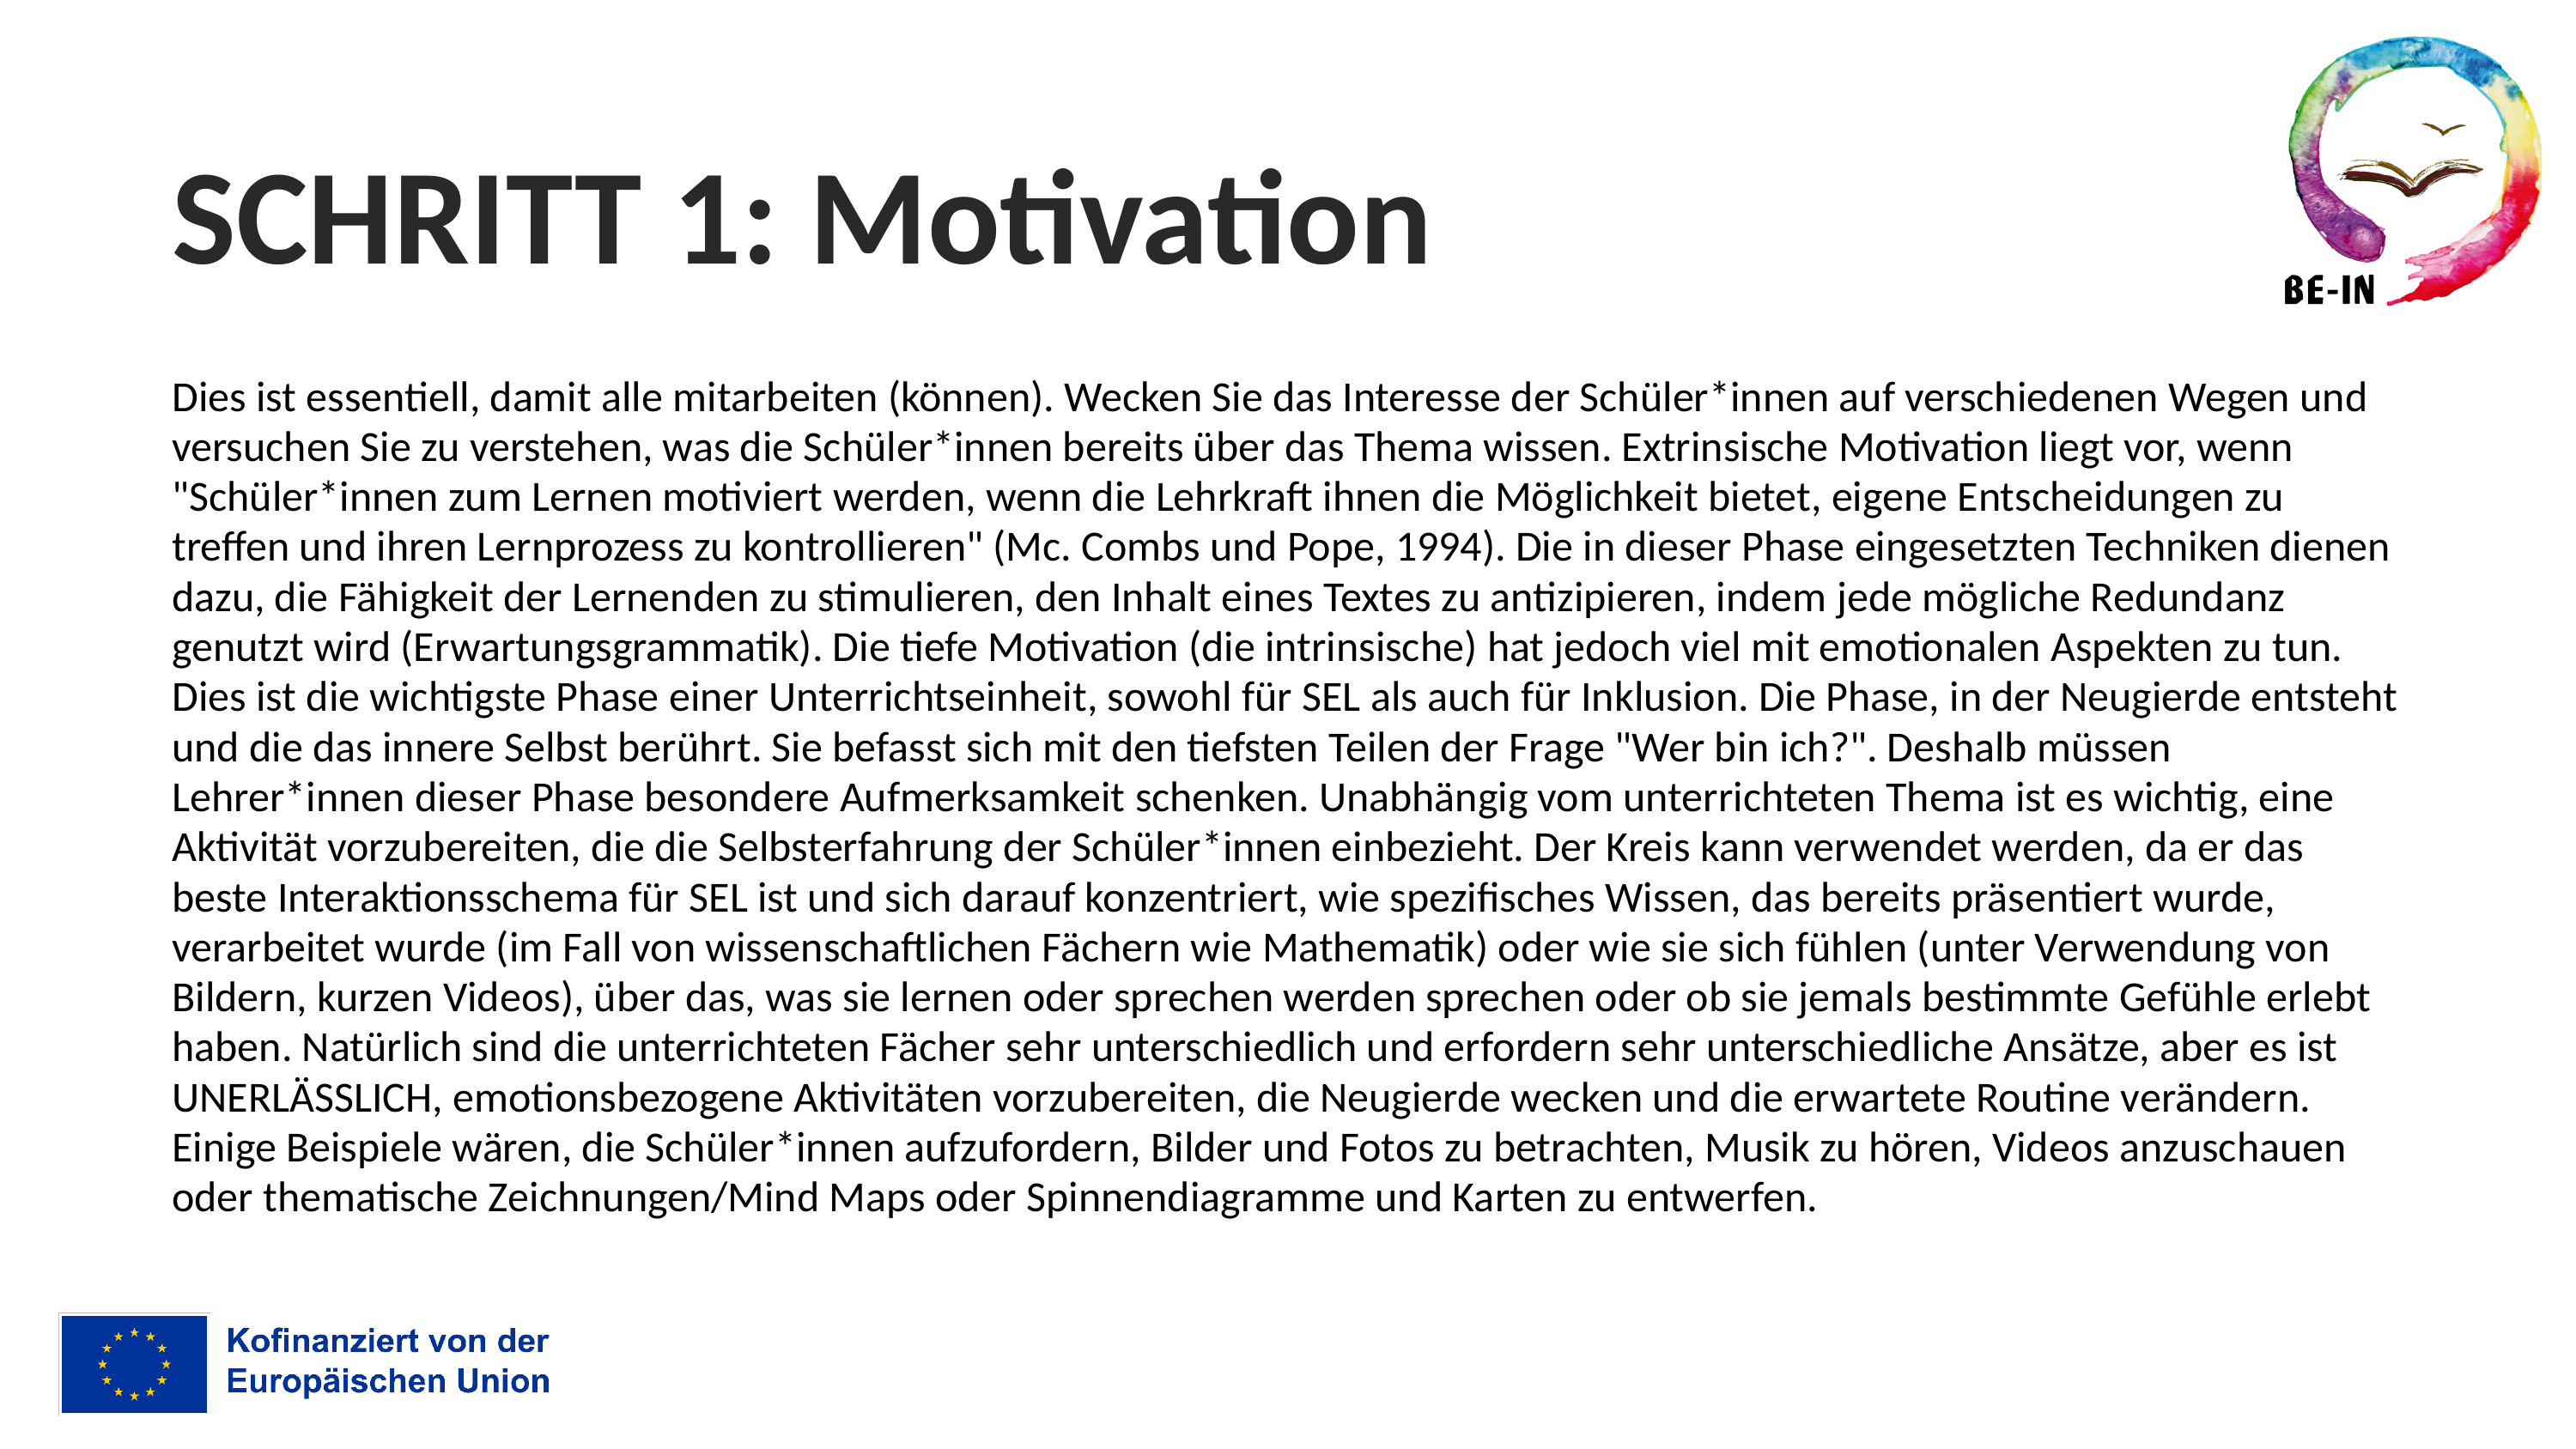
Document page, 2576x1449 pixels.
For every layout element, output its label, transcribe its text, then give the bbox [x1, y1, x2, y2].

text_box Dies ist essentiell, damit alle mitarbeiten (können). Wecken Sie das Interesse der Schüler*innen auf verschiedenen Wegen und versuchen Sie zu verstehen, was die Schüler*innen bereits über das Thema wissen. Extrinsische Motivation liegt vor, wenn "Schüler*innen zum Lernen motiviert werden, wenn die Lehrkraft ihnen die Möglichkeit bietet, eigene Entscheidungen zu treffen und ihren Lernprozess zu kontrollieren" (Mc. Combs und Pope, 1994). Die in dieser Phase eingesetzten Techniken dienen dazu, die Fähigkeit der Lernenden zu stimulieren, den Inhalt eines Textes zu antizipieren, indem jede mögliche Redundanz genutzt wird (Erwartungsgrammatik). Die tiefe Motivation (die intrinsische) hat jedoch viel mit emotionalen Aspekten zu tun. Dies ist die wichtigste Phase einer Unterrichtseinheit, sowohl für SEL als auch für Inklusion. Die Phase, in der Neugierde entsteht und die das innere Selbst berührt. Sie befasst sich mit den tiefsten Teilen der Frage "Wer bin ich?". Deshalb müssen Lehrer*innen dieser Phase besondere Aufmerksamkeit schenken. Unabhängig vom unterrichteten Thema ist es wichtig, eine Aktivität vorzubereiten, die die Selbsterfahrung der Schüler*innen einbezieht. Der Kreis kann verwendet werden, da er das beste Interaktionsschema für SEL ist und sich darauf konzentriert, wie spezifisches Wissen, das bereits präsentiert wurde, verarbeitet wurde (im Fall von wissenschaftlichen Fächern wie Mathematik) oder wie sie sich fühlen (unter Verwendung von Bildern, kurzen Videos), über das, was sie lernen oder sprechen werden sprechen oder ob sie jemals bestimmte Gefühle erlebt haben. Natürlich sind die unterrichteten Fächer sehr unterschiedlich und erfordern sehr unterschiedliche Ansätze, aber es ist UNERLÄSSLICH, emotionsbezogene Aktivitäten vorzubereiten, die Neugierde wecken und die erwartete Routine verändern. Einige Beispiele wären, die Schüler*innen aufzufordern, Bilder und Fotos zu betrachten, Musik zu hören, Videos anzuschauen oder thematische Zeichnungen/Mind Maps oder Spinnendiagramme und Karten zu entwerfen. [172, 369, 2404, 1221]
picture [2243, 0, 2576, 344]
picture [53, 1307, 569, 1422]
text_box SCHRITT 1: Motivation [172, 100, 1856, 291]
